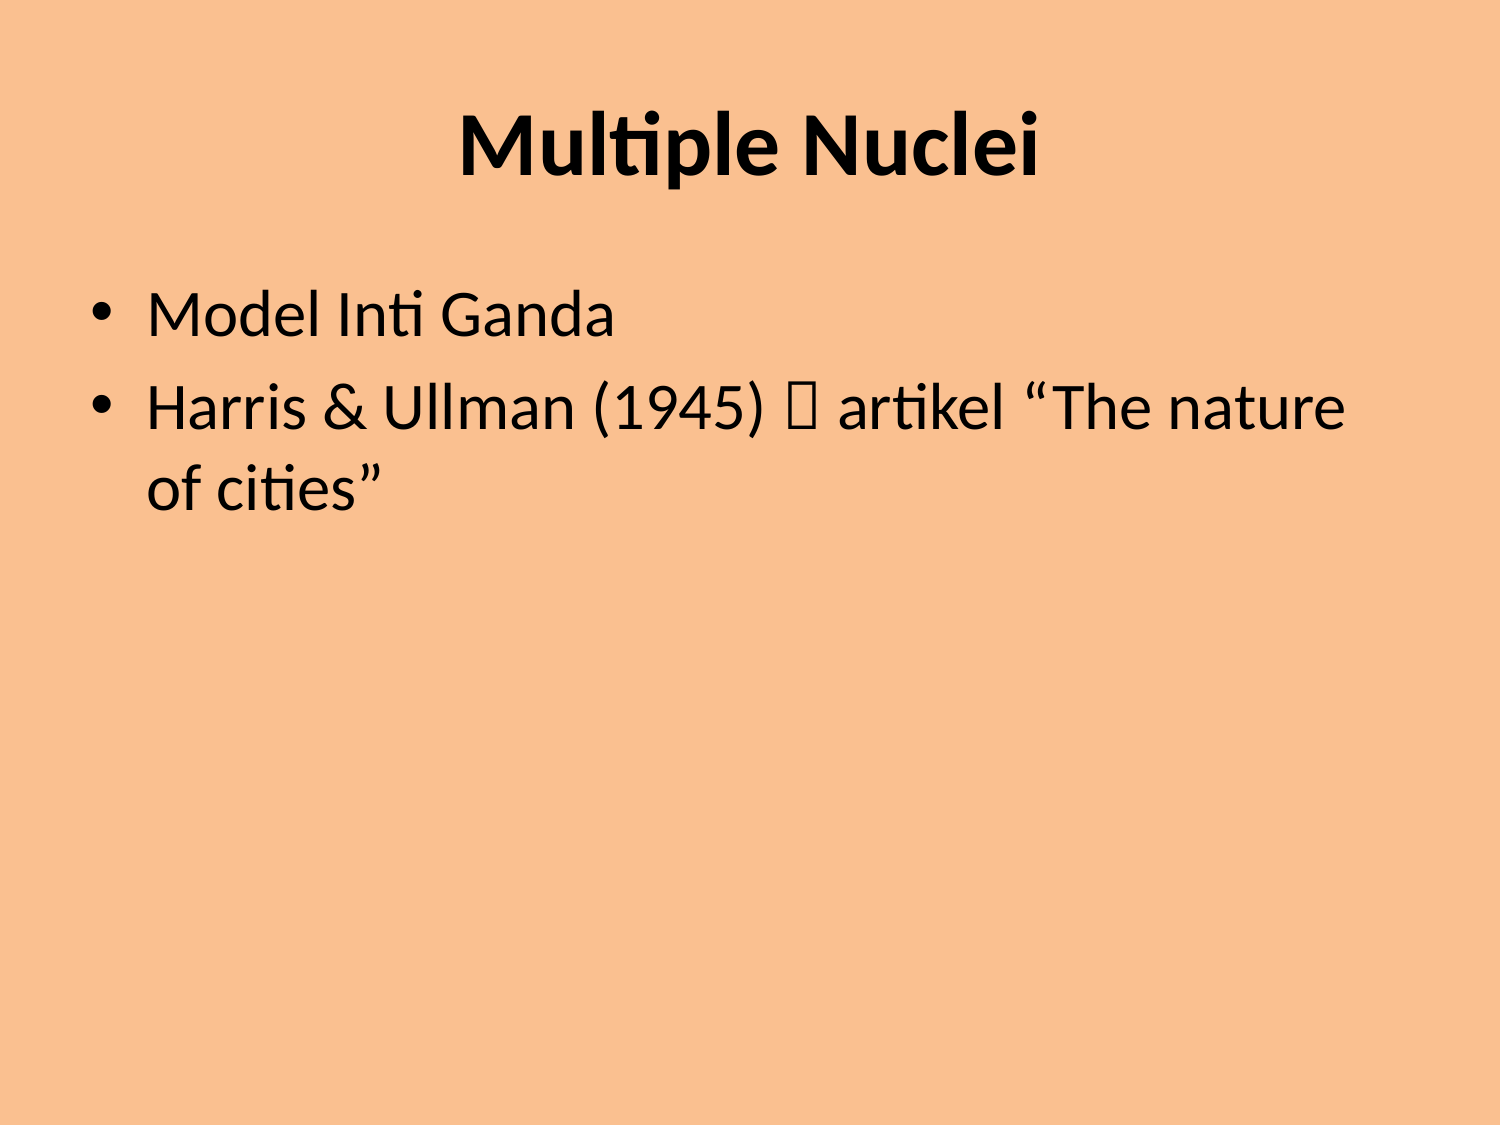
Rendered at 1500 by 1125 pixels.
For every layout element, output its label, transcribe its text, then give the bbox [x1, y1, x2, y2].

list Model Inti Ganda Harris & Ullman (1945)  artikel “The nature of cities” [75, 262, 1425, 1005]
title Multiple Nuclei [75, 45, 1425, 233]
